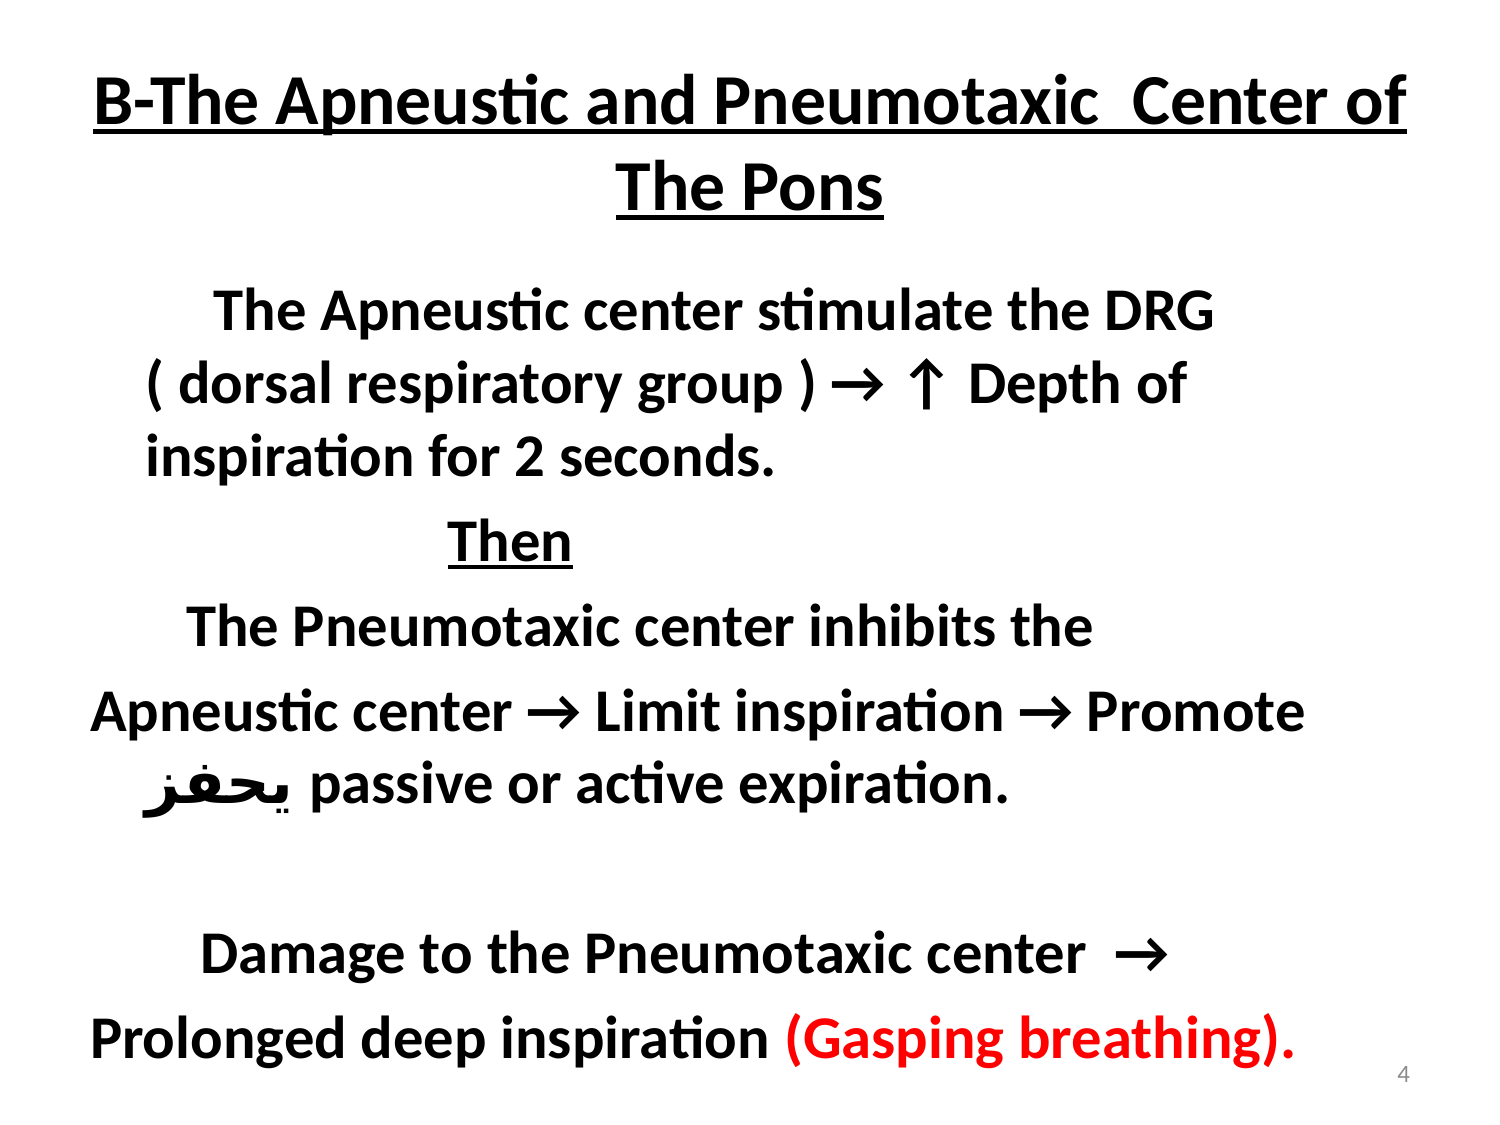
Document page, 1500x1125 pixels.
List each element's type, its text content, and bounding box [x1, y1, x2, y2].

slide_number 4 [1074, 1042, 1425, 1103]
list The Apneustic center stimulate the DRG ( dorsal respiratory group ) → ↑ Depth of inspiration for 2 seconds. Then The Pneumotaxic center inhibits the Apneustic center → Limit inspiration → Promote يحفز passive or active expiration. Damage to the Pneumotaxic center → Prolonged deep inspiration (Gasping breathing). [75, 262, 1425, 1088]
title B-The Apneustic and Pneumotaxic Center of The Pons [75, 45, 1425, 233]
